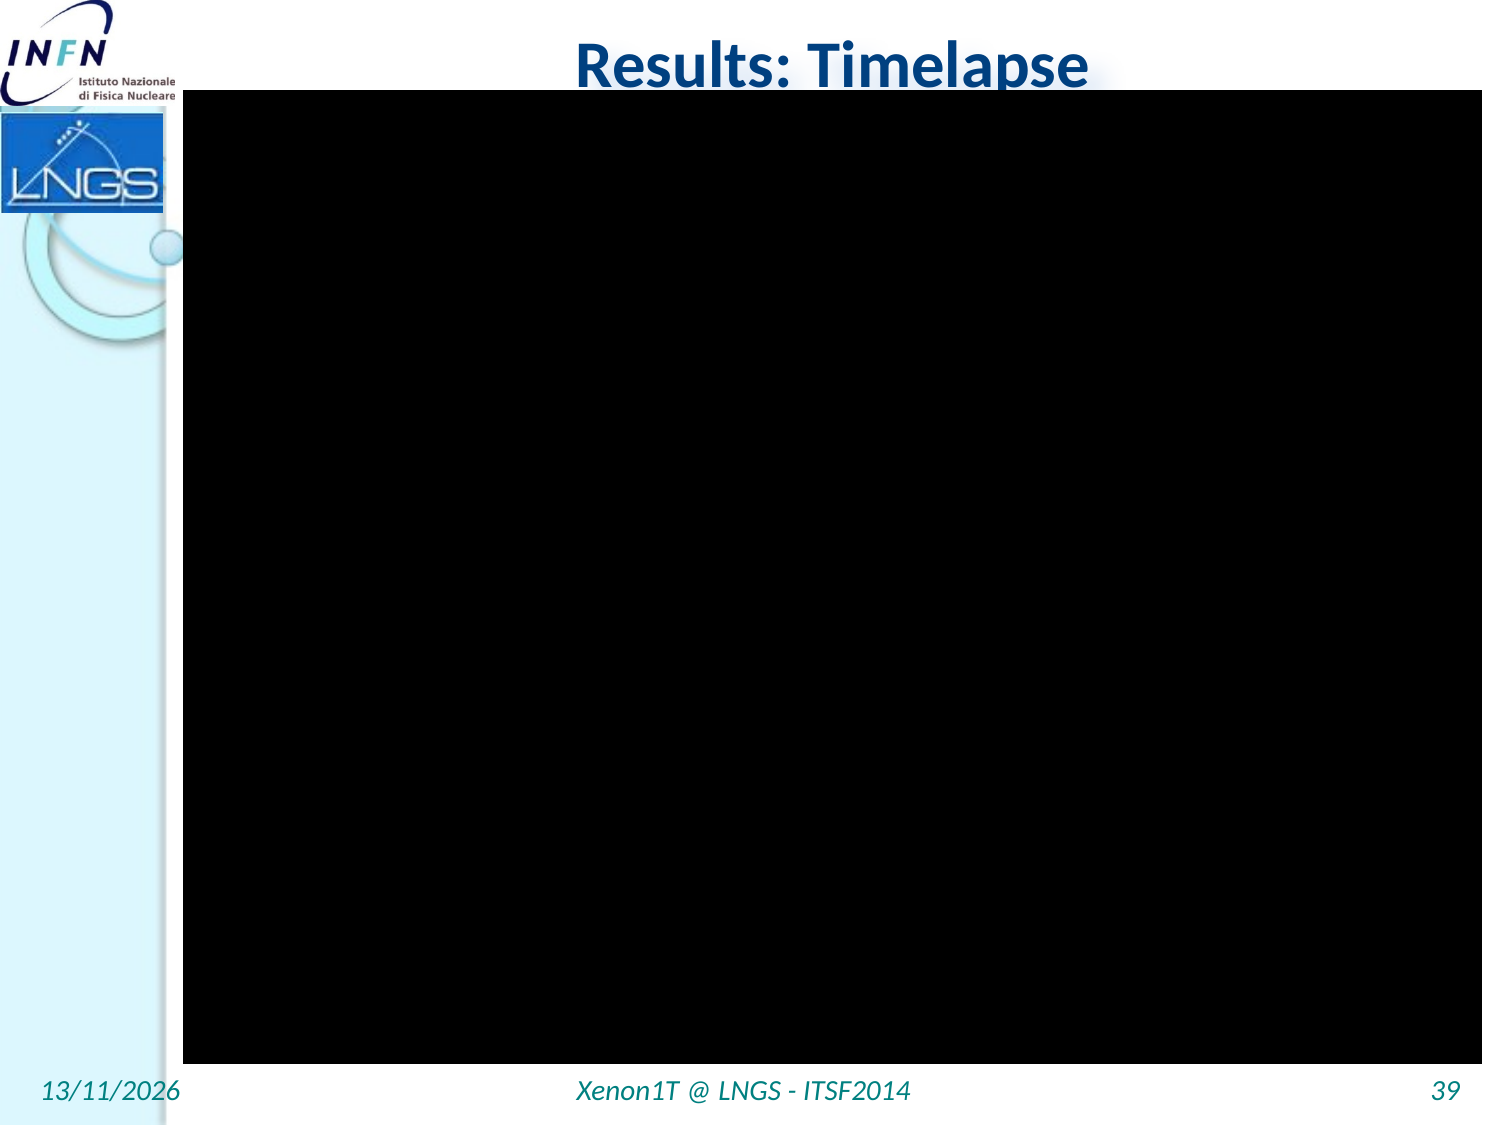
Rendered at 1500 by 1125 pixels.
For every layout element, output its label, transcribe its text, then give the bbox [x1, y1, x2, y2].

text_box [182, 89, 1483, 1065]
picture [0, 0, 1500, 1125]
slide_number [24, 1074, 200, 1103]
slide_number 39 [1299, 1074, 1475, 1103]
footer Xenon1T @ LNGS - ITSF2014 [324, 1074, 1163, 1103]
text_box Results: Timelapse [195, 0, 1471, 88]
